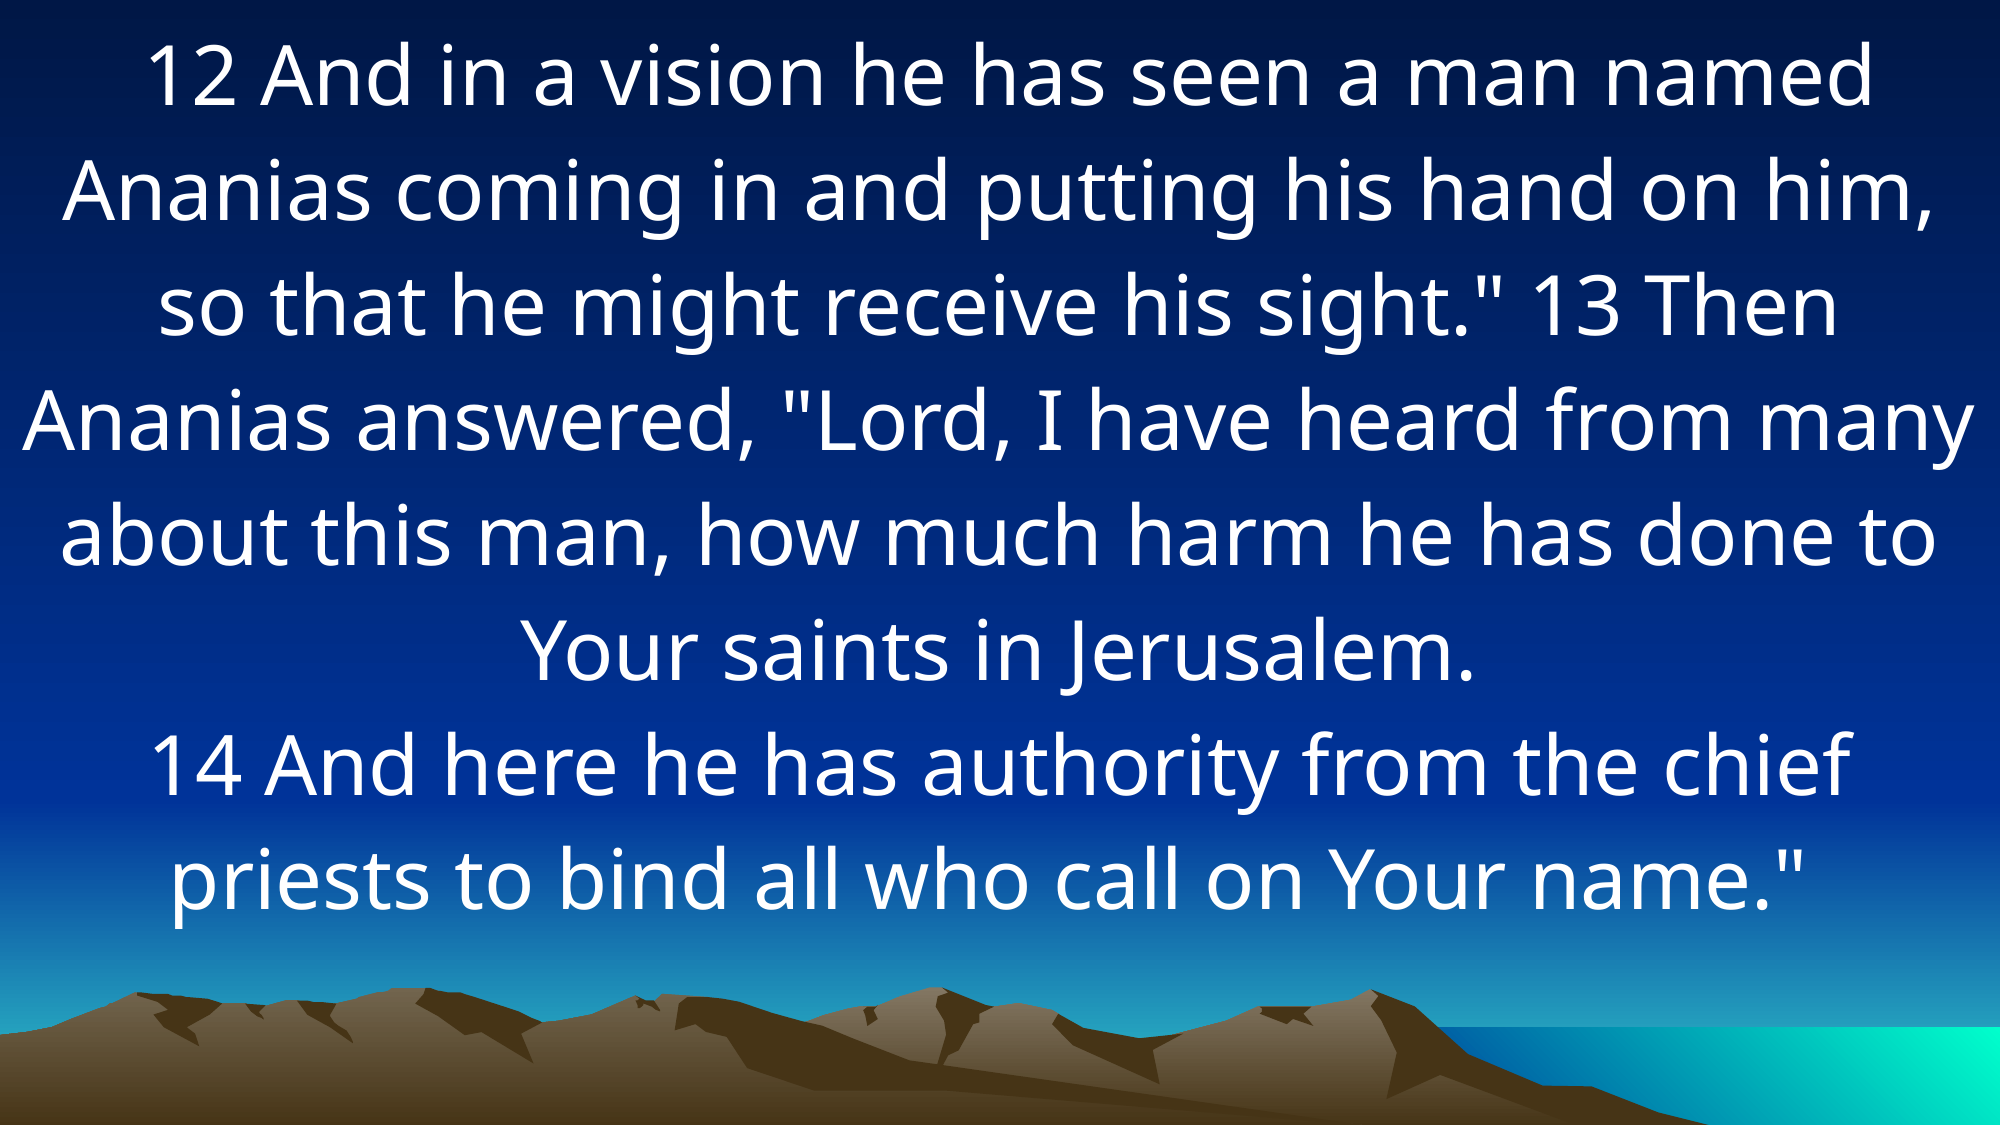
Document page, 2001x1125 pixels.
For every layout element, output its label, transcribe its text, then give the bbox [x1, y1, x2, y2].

text_box 12 And in a vision he has seen a man named Ananias coming in and putting his hand on him, so that he might receive his sight." 13 Then Ananias answered, "Lord, I have heard from many about this man, how much harm he has done to Your saints in Jerusalem. 14 And here he has authority from the chief priests to bind all who call on Your name." [0, 0, 2000, 825]
